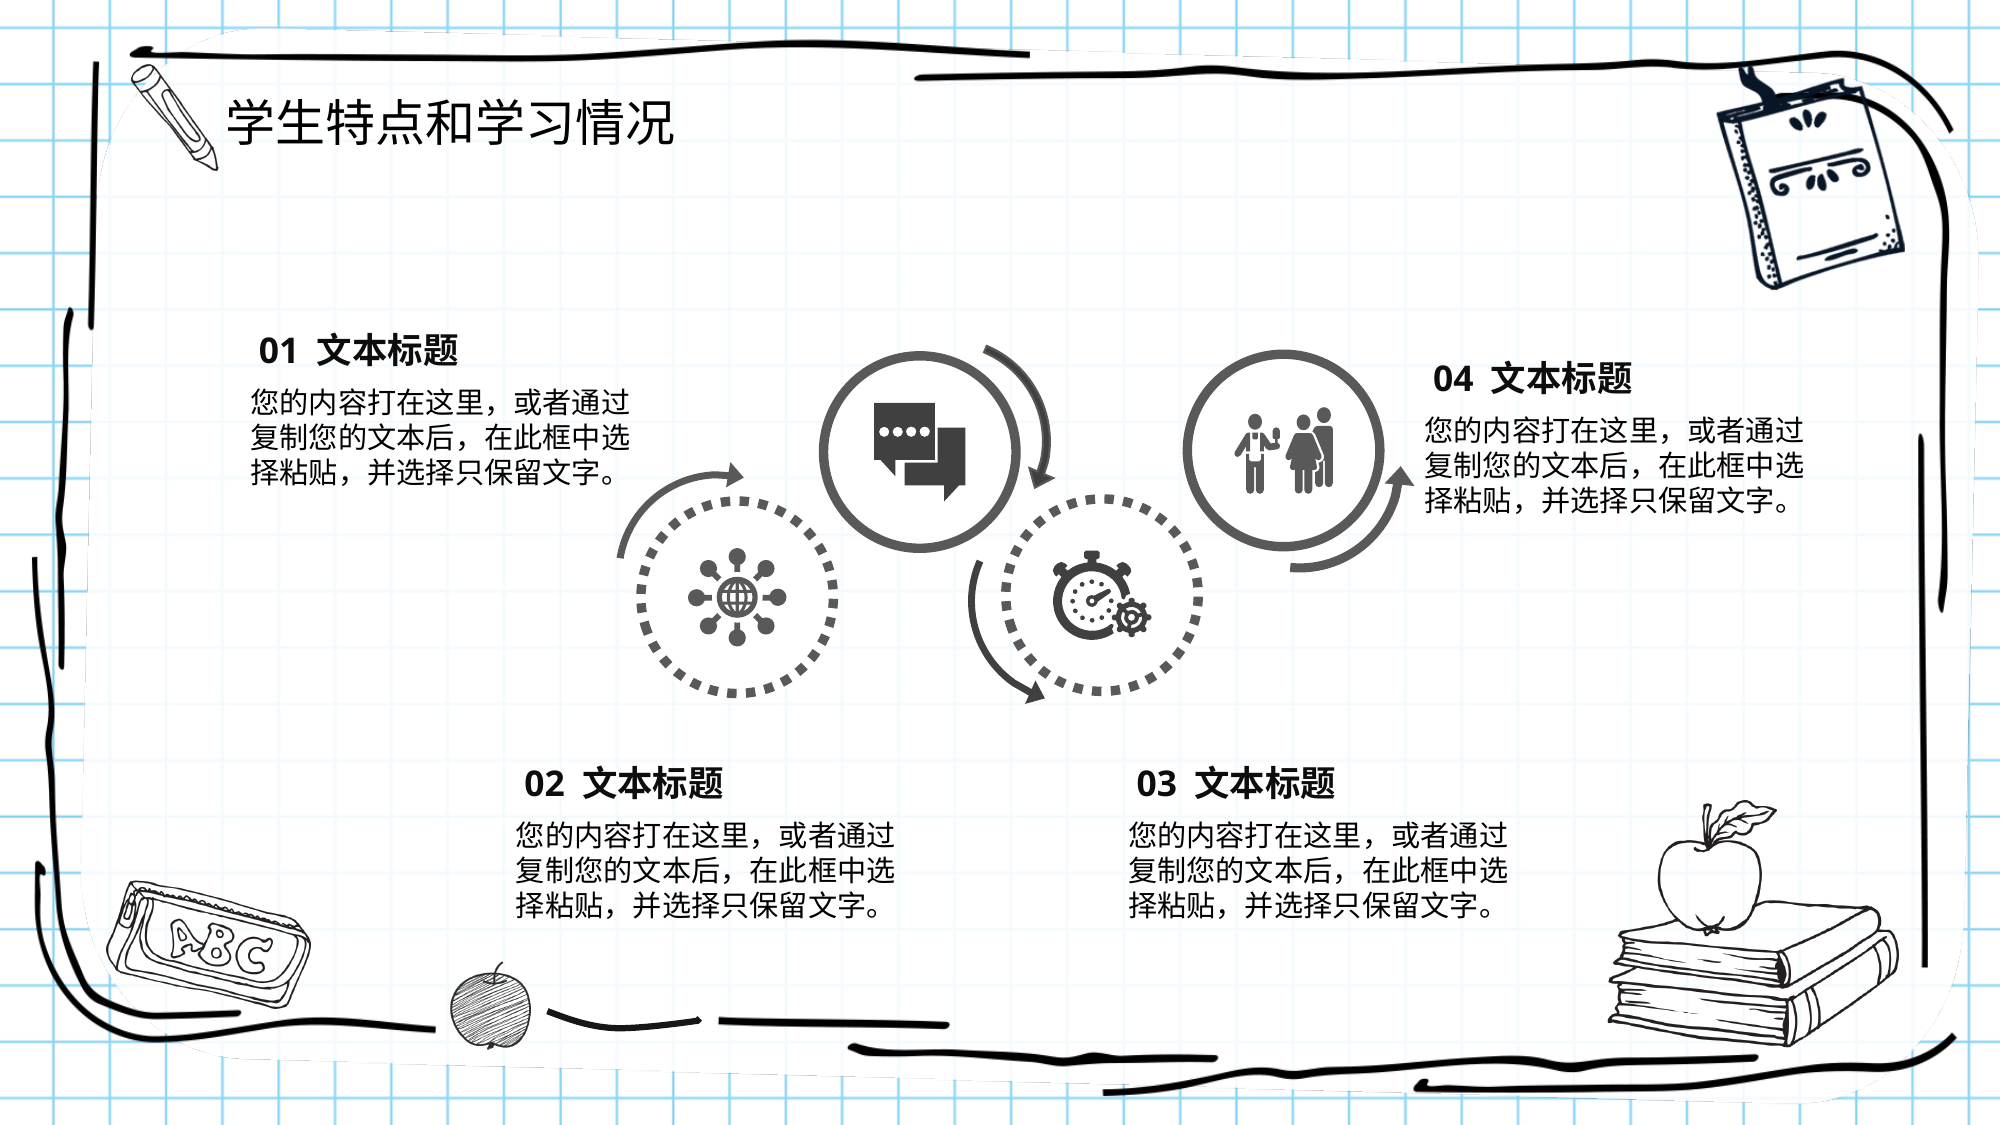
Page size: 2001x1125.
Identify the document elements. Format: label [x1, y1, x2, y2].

text_box [823, 355, 1017, 549]
text_box [1187, 354, 1380, 547]
picture [0, 0, 2000, 1125]
text_box [235, 320, 661, 499]
text_box [1409, 349, 1826, 527]
text_box [1113, 753, 1529, 931]
text_box [500, 753, 926, 931]
text_box [640, 500, 834, 694]
text_box [1005, 498, 1199, 692]
